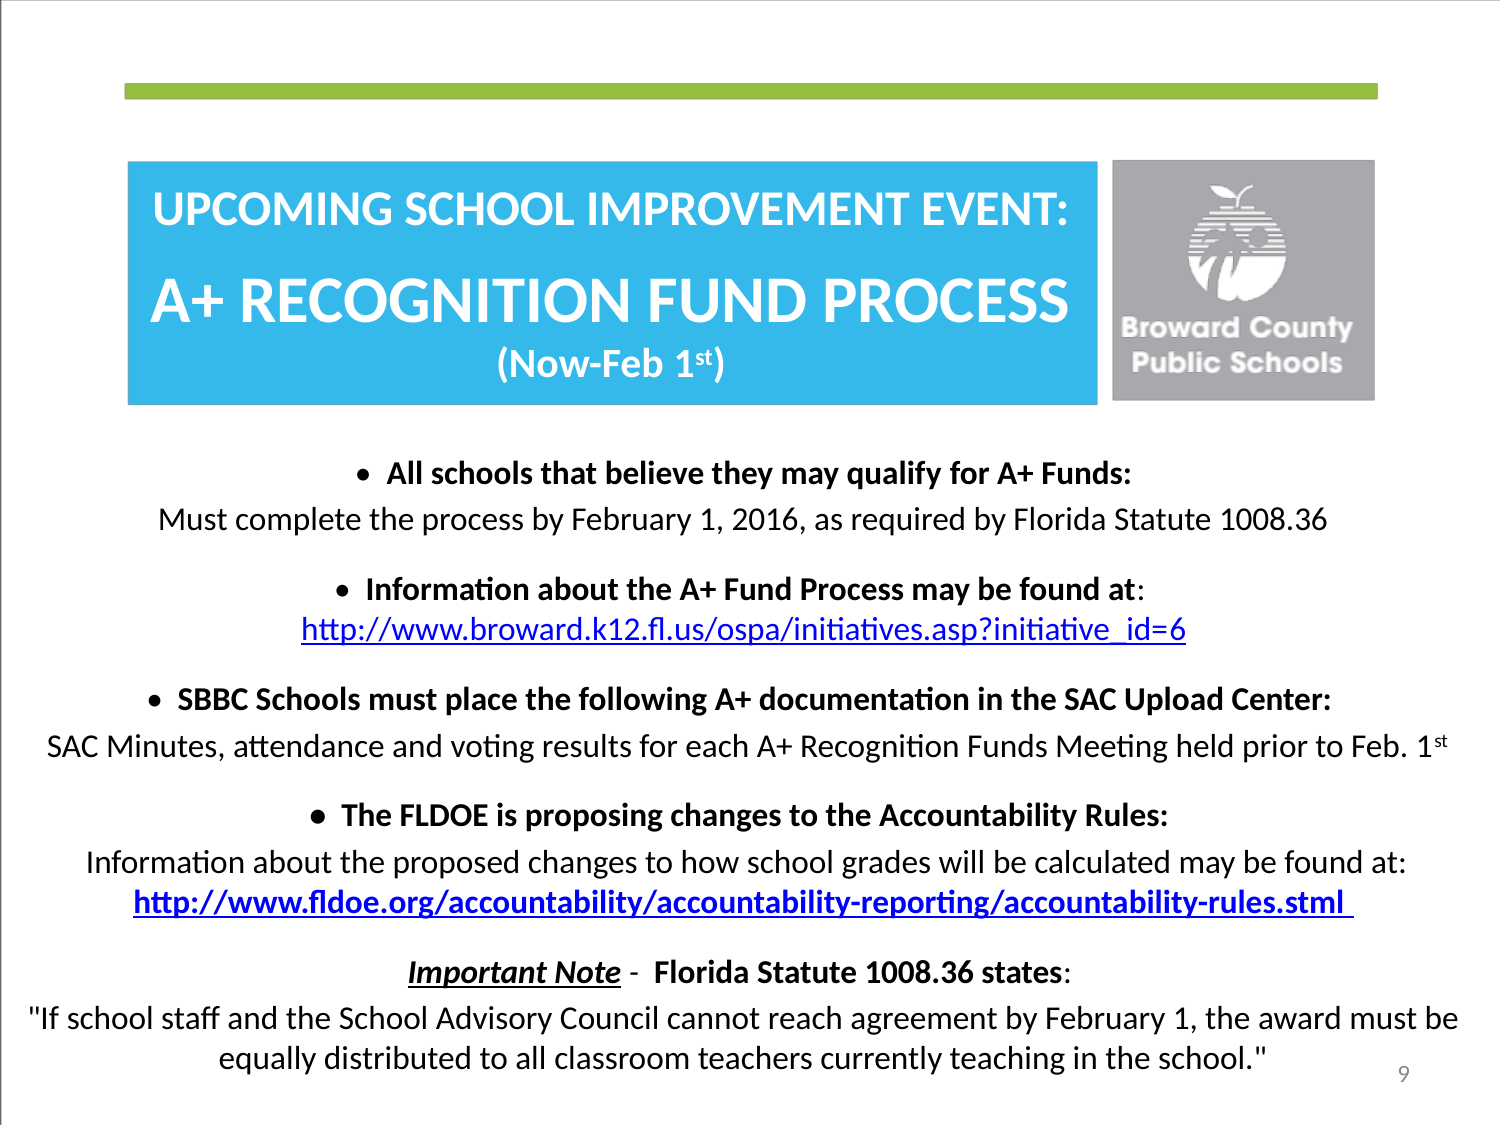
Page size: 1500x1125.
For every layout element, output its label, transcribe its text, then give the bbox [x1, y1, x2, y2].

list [1112, 162, 1372, 400]
list • All schools that believe they may qualify for A+ Funds: Must complete the process by February 1, 2016, as required by Florida Statute 1008.36 • Information about the A+ Fund Process may be found at: http://www.broward.k12.fl.us/ospa/initiatives.asp?initiative_id=6 • SBBC Schools must place the following A+ documentation in the SAC Upload Center: SAC Minutes, attendance and voting results for each A+ Recognition Funds Meeting held prior to Feb. 1st • The FLDOE is proposing changes to the Accountability Rules: Information about the proposed changes to how school grades will be calculated may be found at: http://www.fldoe.org/accountability/accountability-reporting/accountability-rules.stml Important Note - Florida Statute 1008.36 states: "If school staff and the School Advisory Council cannot reach agreement by February 1, the award must be equally distributed to all classroom teachers currently teaching in the school." [0, 443, 1500, 1125]
slide_number 10 [1074, 1042, 1425, 1103]
title UPCOMING SCHOOL IMPROVEMENT EVENT: A+ RECOGNITION FUND PROCESS (Now-Feb 1st) [109, 162, 1110, 400]
